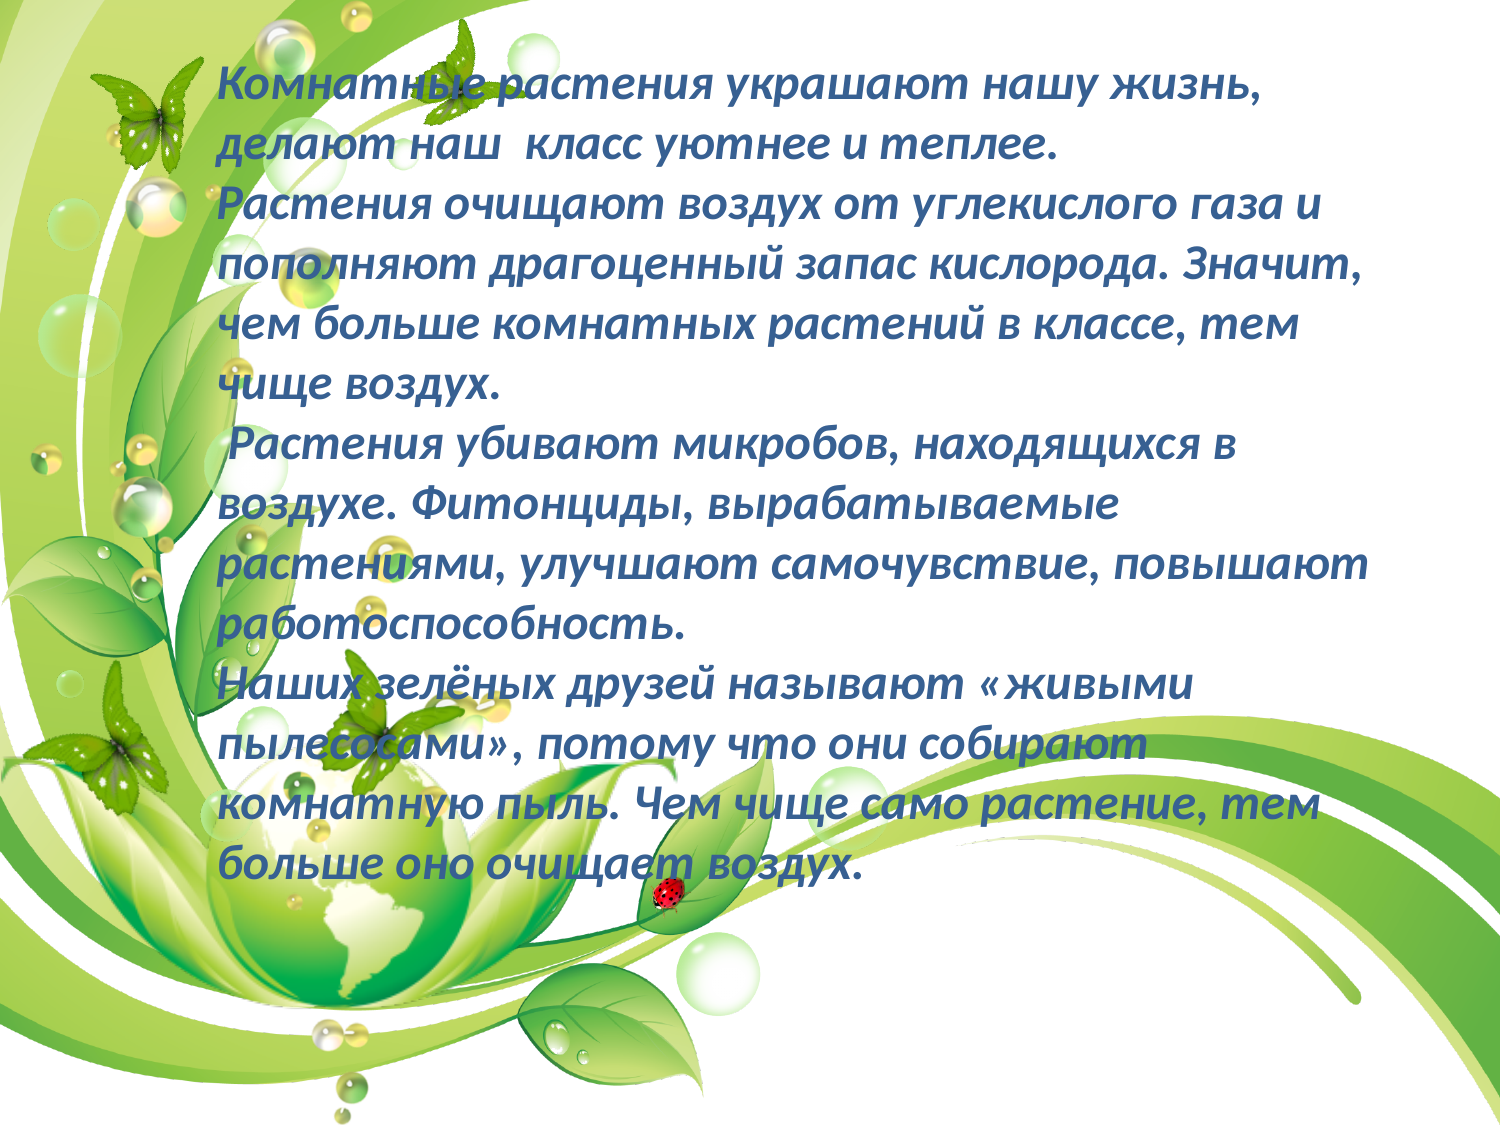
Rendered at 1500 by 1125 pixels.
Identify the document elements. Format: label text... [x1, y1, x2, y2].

picture [0, 0, 1500, 1125]
title Комнатные растения украшают нашу жизнь, делают наш класс уютнее и теплее. Растения очищают воздух от углекислого газа и пополняют драгоценный запас кислорода. Значит, чем больше комнатных растений в классе, тем чище воздух. Растения убивают микробов, находящихся в воздухе. Фитонциды, вырабатываемые растениями, улучшают самочувствие, повышают работоспособность. Наших зелёных друзей называют «живыми пылесосами», потому что они собирают комнатную пыль. Чем чище само растение, тем больше оно очищает воздух. [112, 349, 1388, 591]
